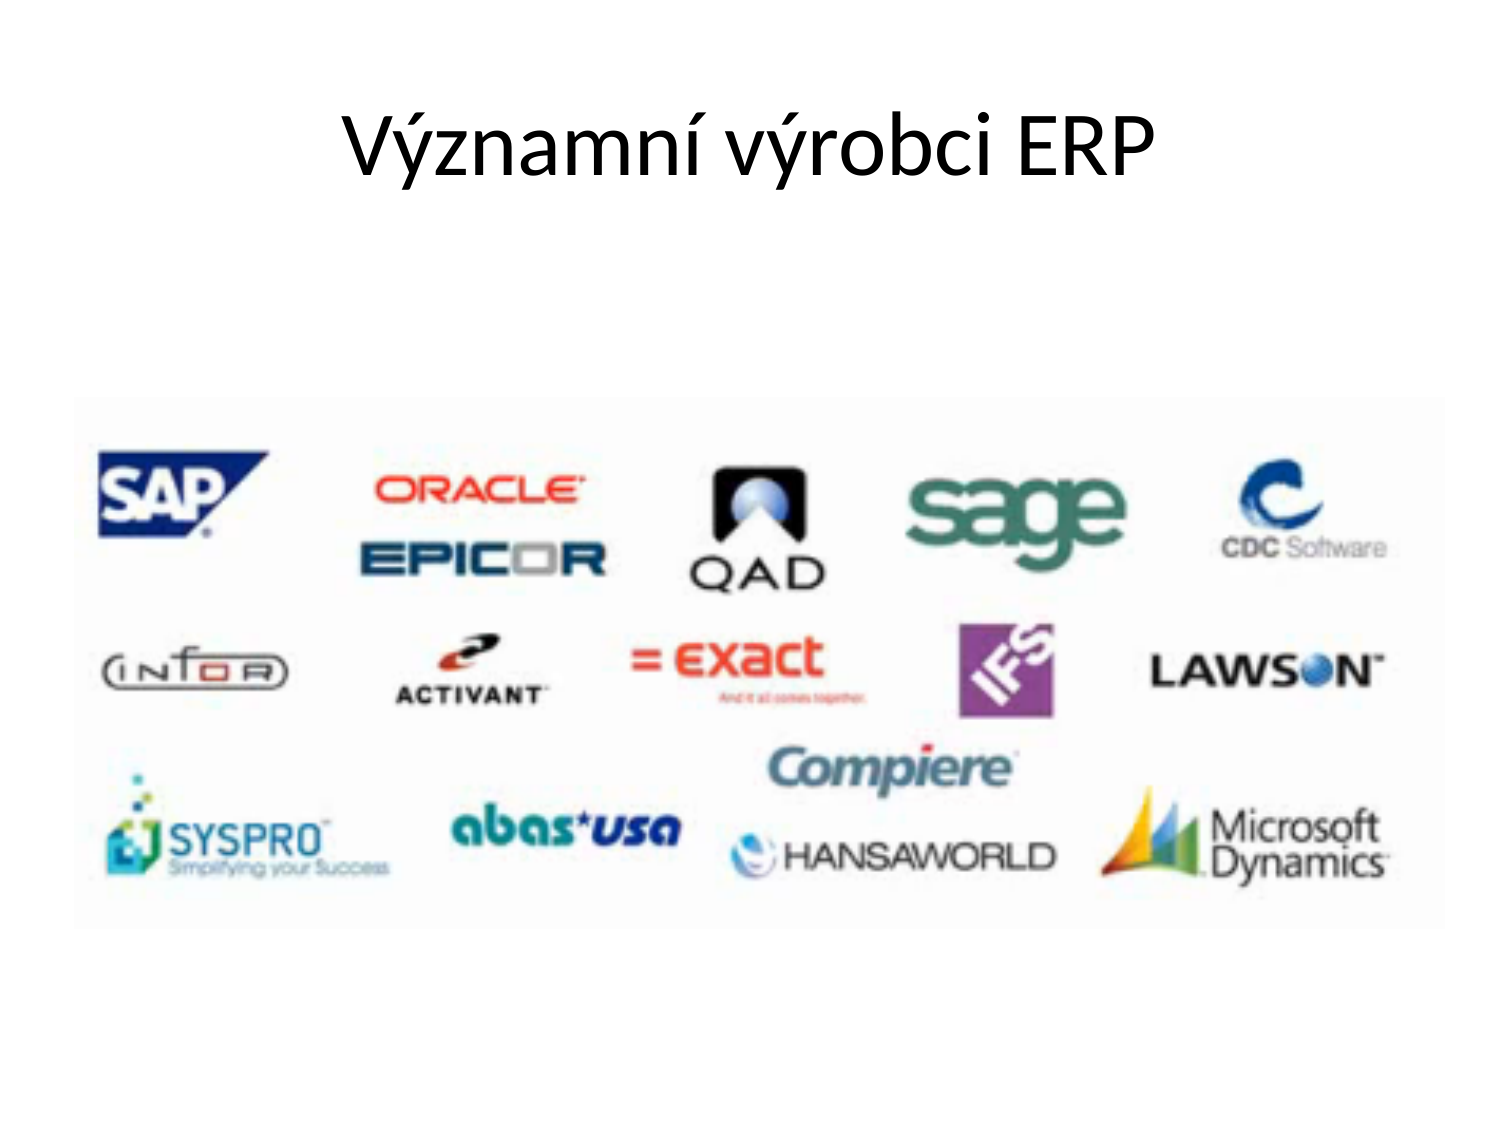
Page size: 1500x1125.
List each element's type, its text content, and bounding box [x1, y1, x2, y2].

title Významní výrobci ERP [75, 45, 1425, 233]
picture [74, 396, 1446, 929]
